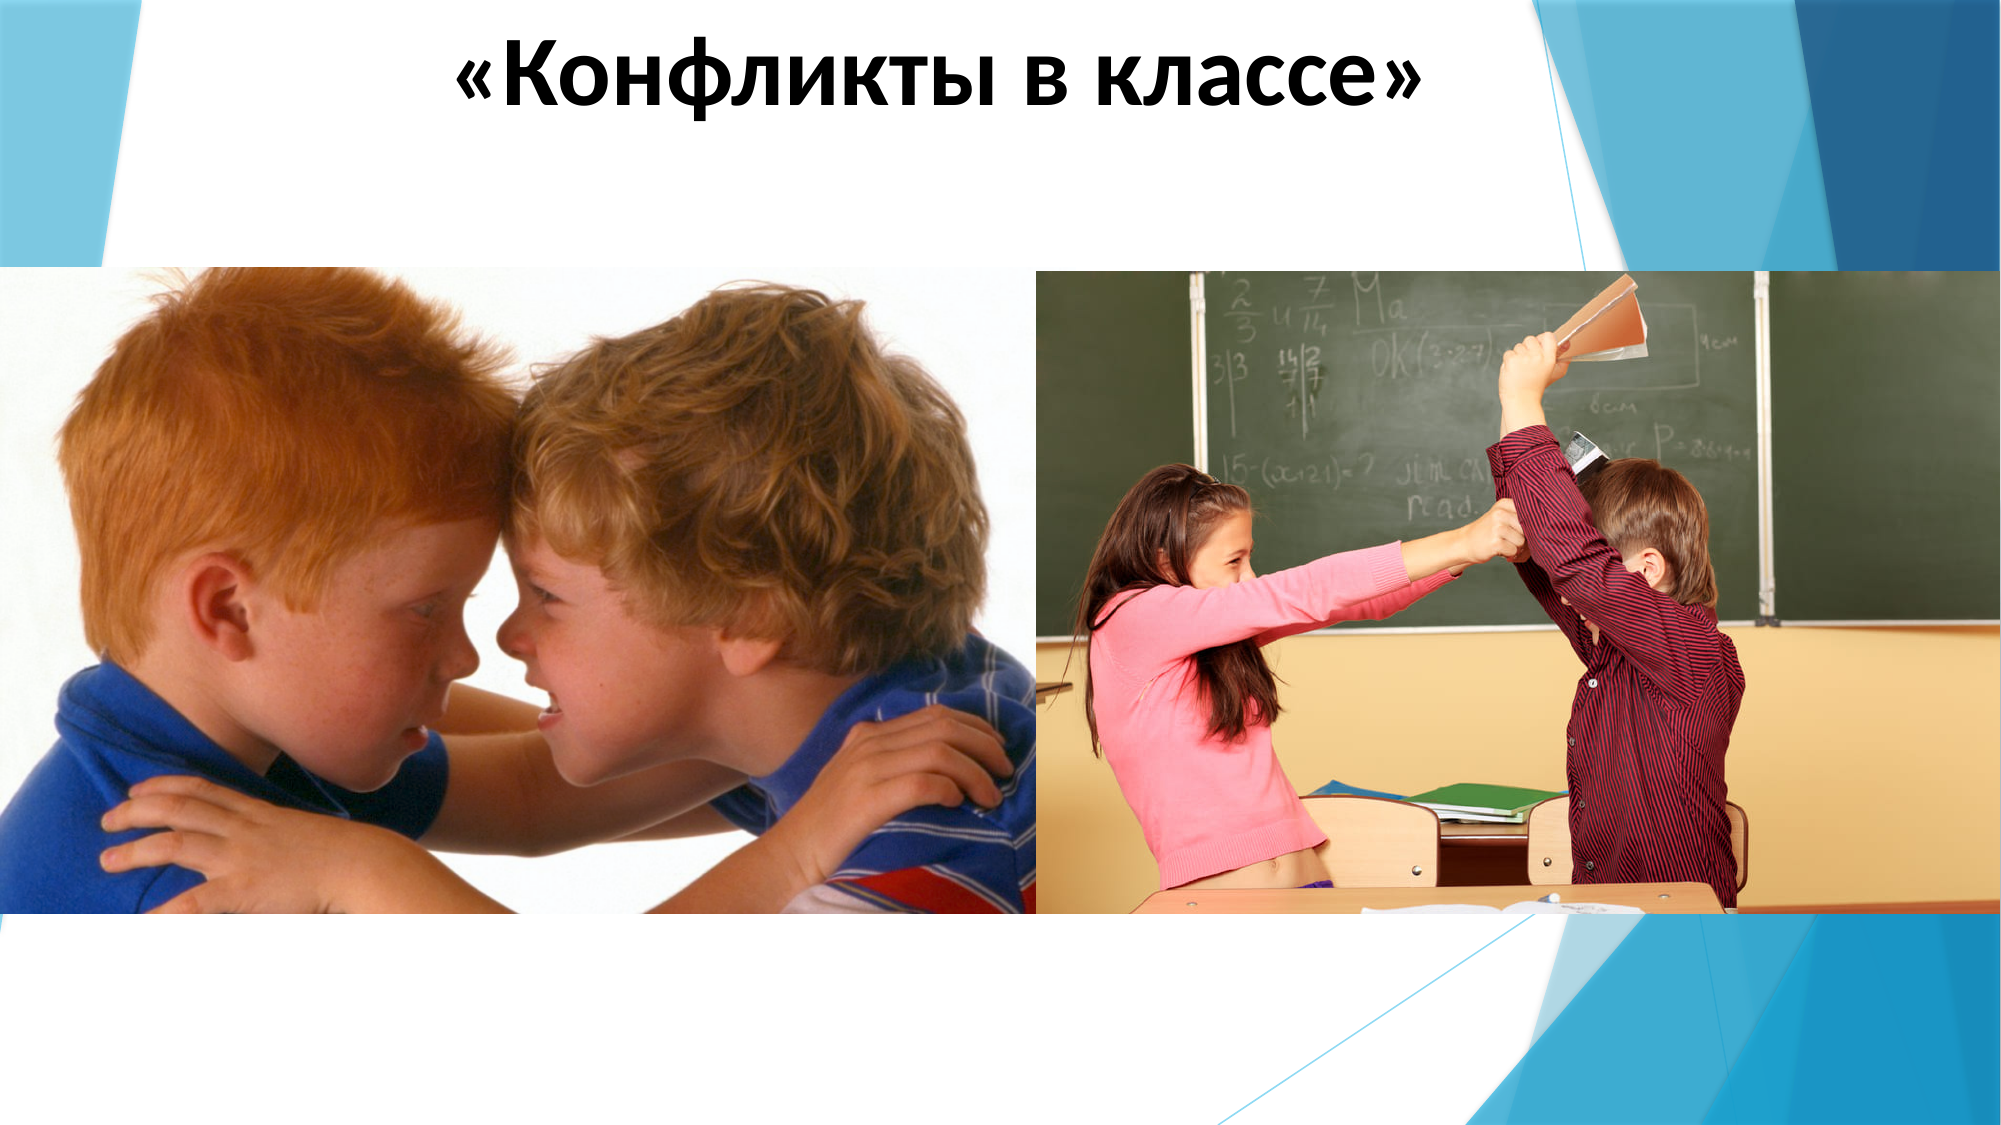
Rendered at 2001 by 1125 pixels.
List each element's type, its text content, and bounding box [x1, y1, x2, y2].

title «Конфликты в классе» [410, 17, 1448, 133]
picture [0, 267, 2000, 915]
